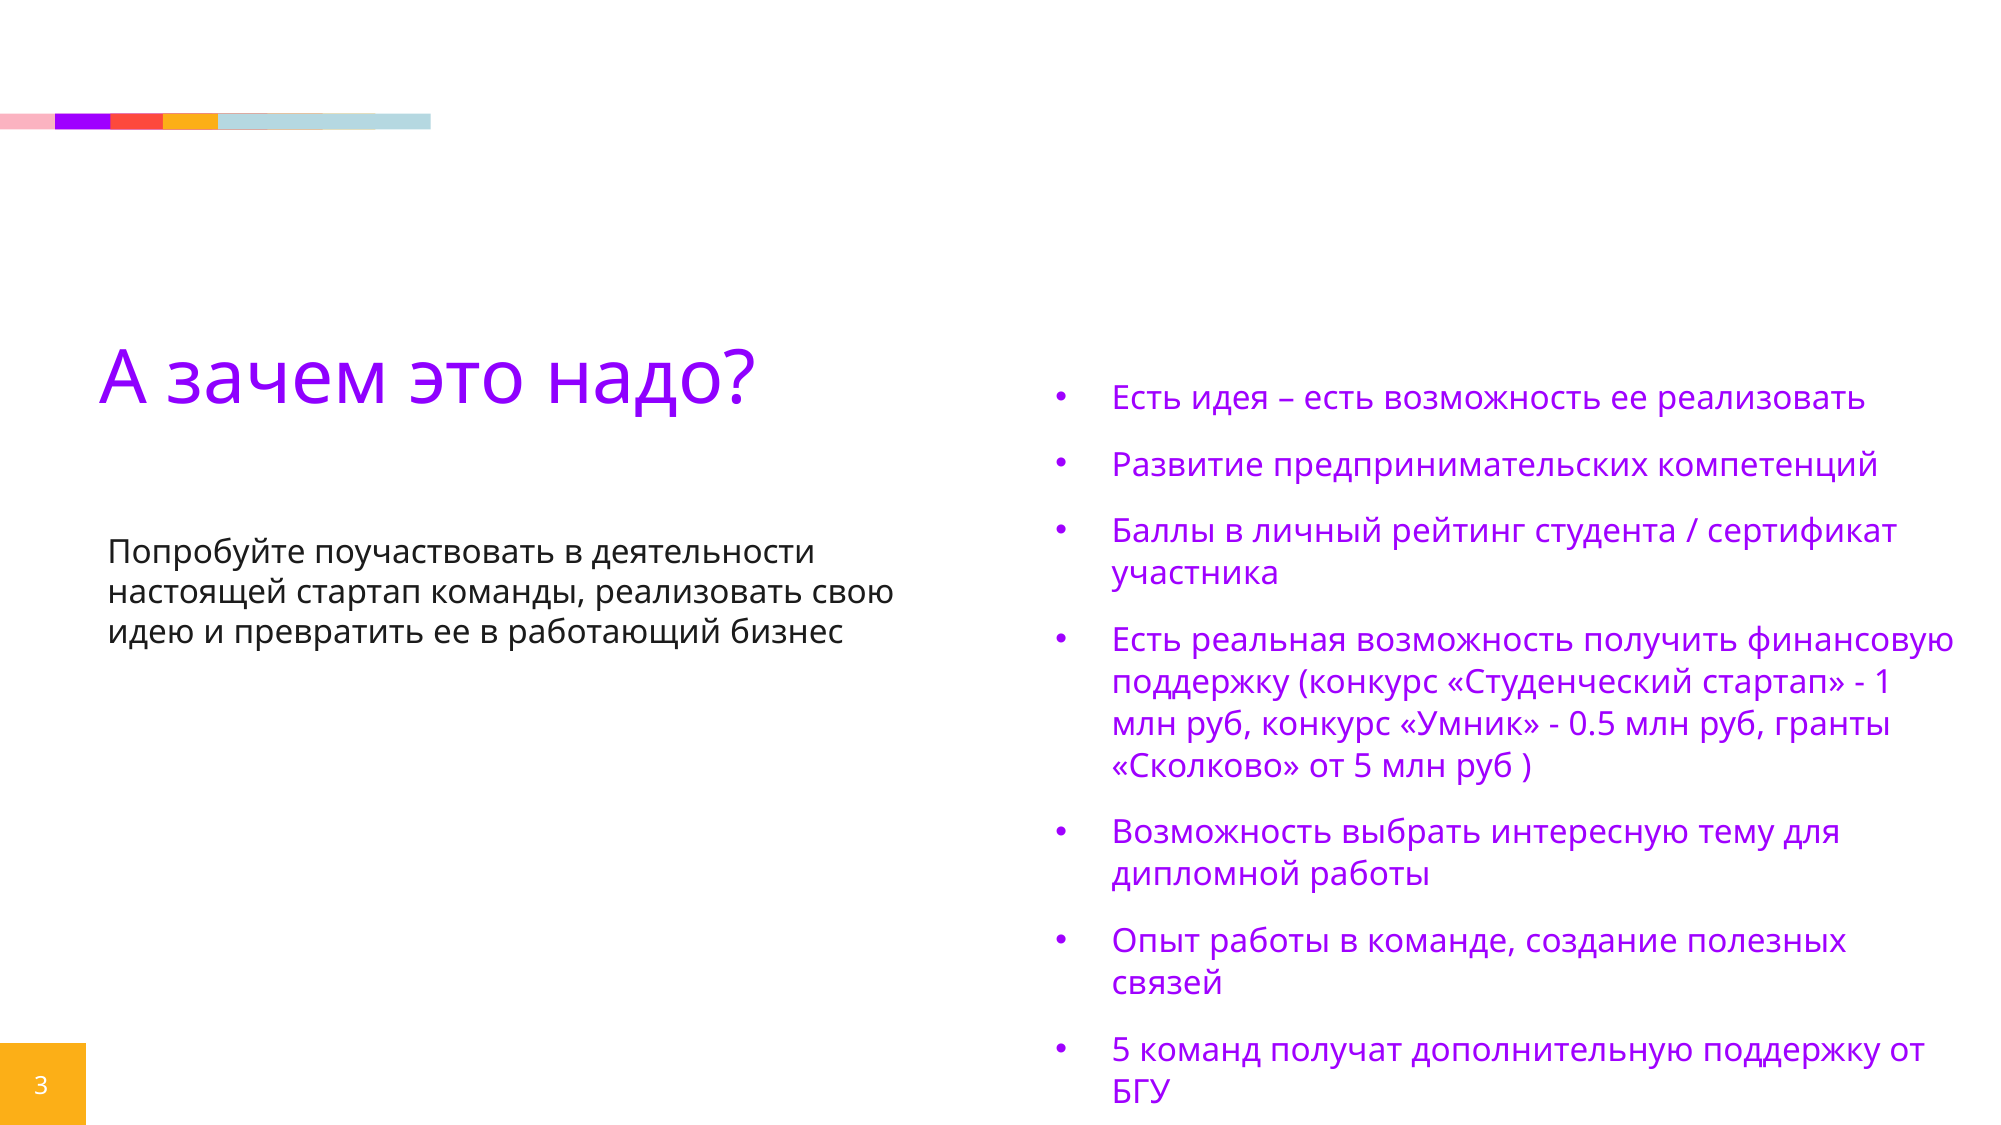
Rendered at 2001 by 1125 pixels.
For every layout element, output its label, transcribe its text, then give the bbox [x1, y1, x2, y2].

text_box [0, 1042, 87, 1125]
text_box Попробуйте поучаствовать в деятельности настоящей стартап команды, реализовать свою идею и превратить ее в работающий бизнес [99, 522, 919, 658]
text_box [0, 113, 431, 130]
text_box А зачем это надо? [91, 321, 1162, 427]
text_box Есть идея – есть возможность ее реализовать Развитие предпринимательских компетенций Баллы в личный рейтинг студента / сертификат участника Есть реальная возможность получить финансовую поддержку (конкурс «Студенческий стартап» - 1 млн руб, конкурс «Умник» - 0.5 млн руб, гранты «Сколково» от 5 млн руб ) Возможность выбрать интересную тему для дипломной работы Опыт работы в команде, создание полезных связей 5 команд получат дополнительную поддержку от БГУ [1045, 366, 1976, 1118]
